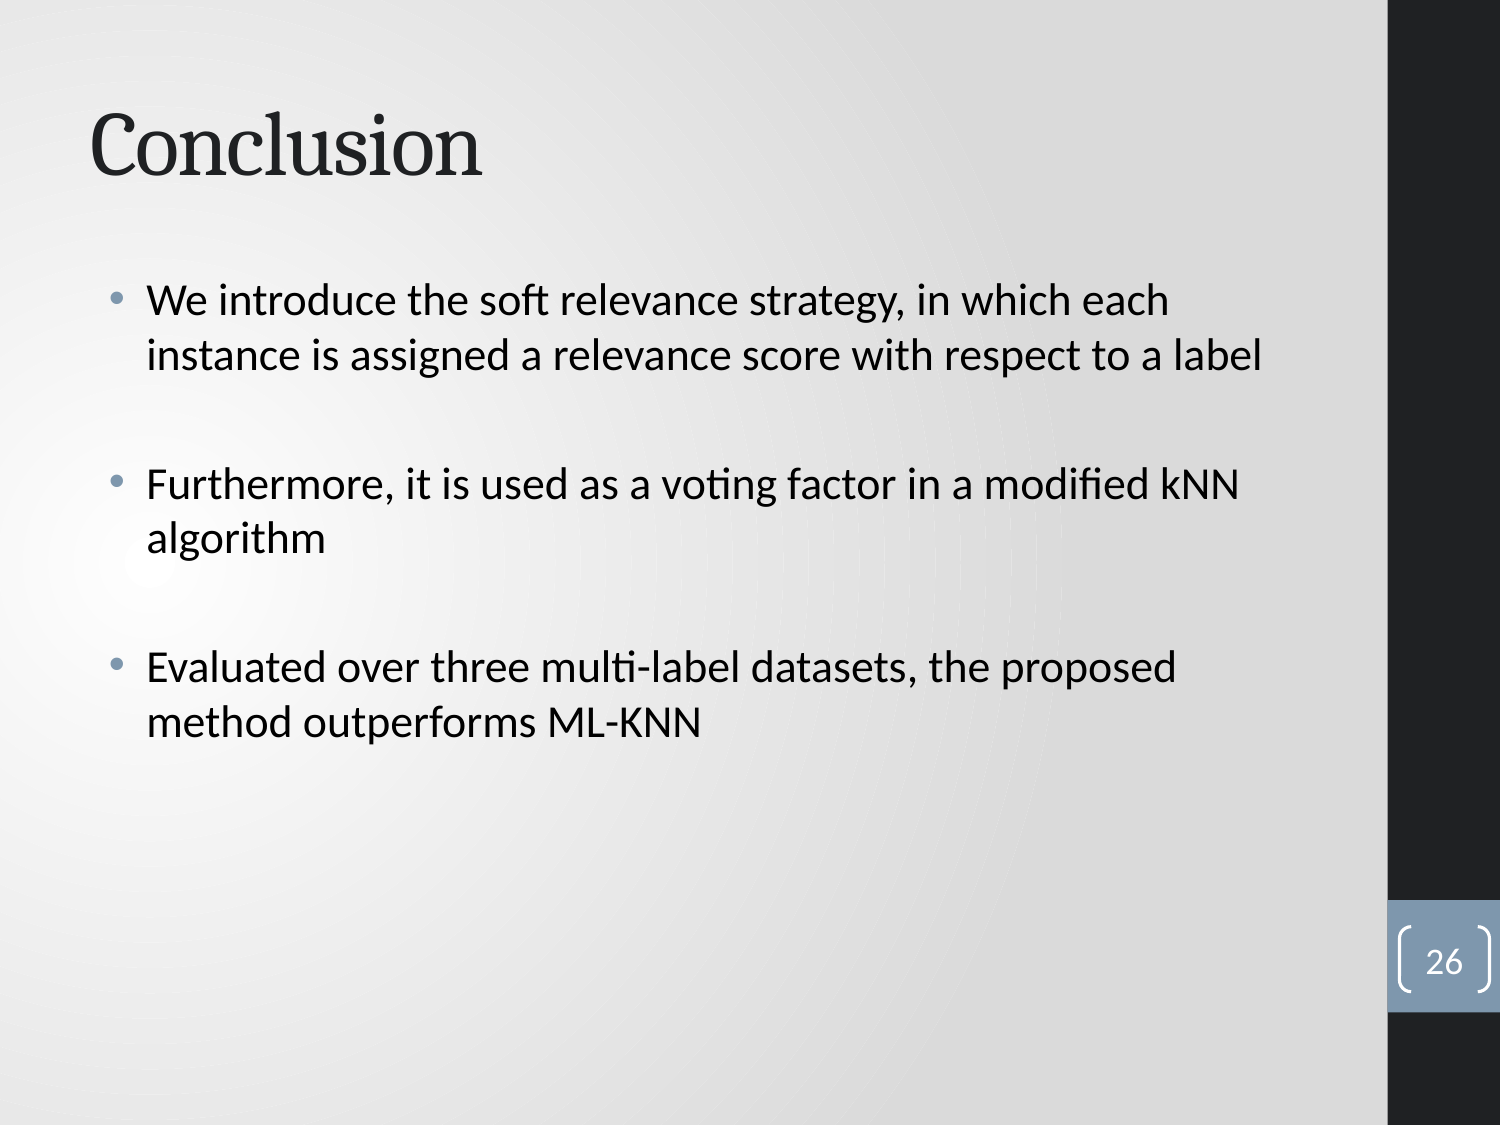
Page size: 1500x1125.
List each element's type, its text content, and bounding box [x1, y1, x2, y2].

list We introduce the soft relevance strategy, in which each instance is assigned a relevance score with respect to a label Furthermore, it is used as a voting factor in a modified kNN algorithm Evaluated over three multi-label datasets, the proposed method outperforms ML-KNN [75, 262, 1325, 1050]
slide_number 26 [1397, 925, 1492, 994]
title Conclusion [75, 45, 1325, 233]
